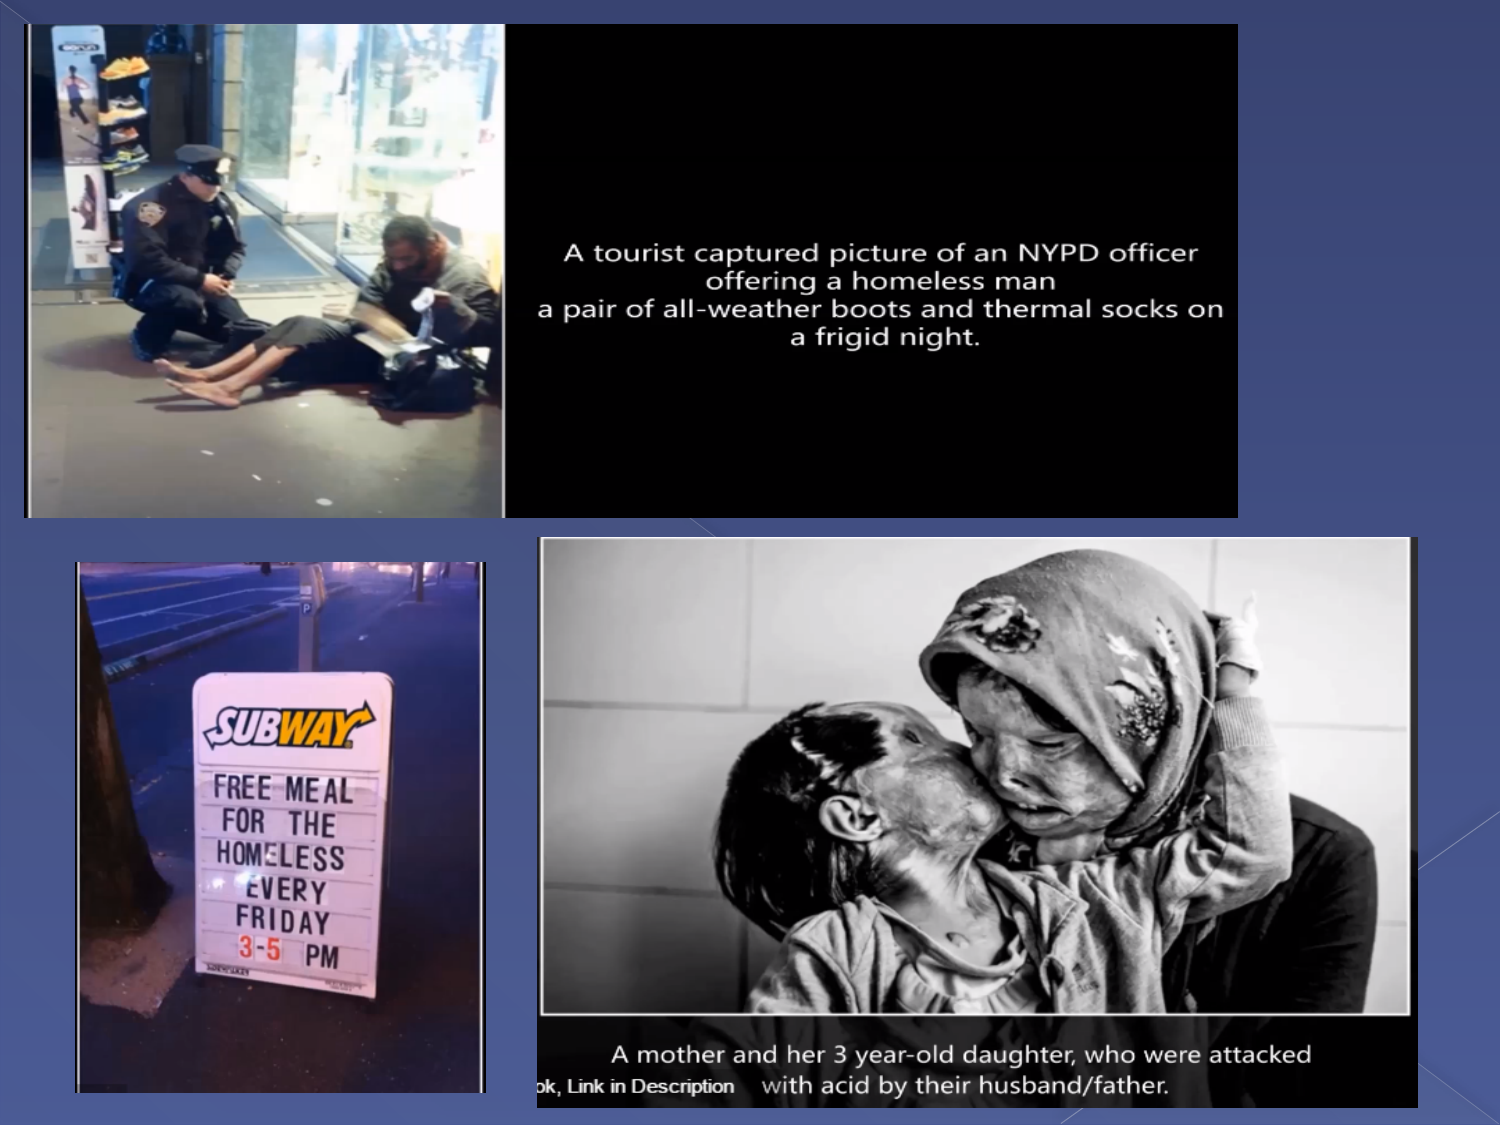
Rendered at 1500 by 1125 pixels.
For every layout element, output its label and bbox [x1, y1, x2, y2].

picture [24, 24, 1238, 518]
picture [74, 562, 486, 1093]
picture [537, 537, 1418, 1108]
